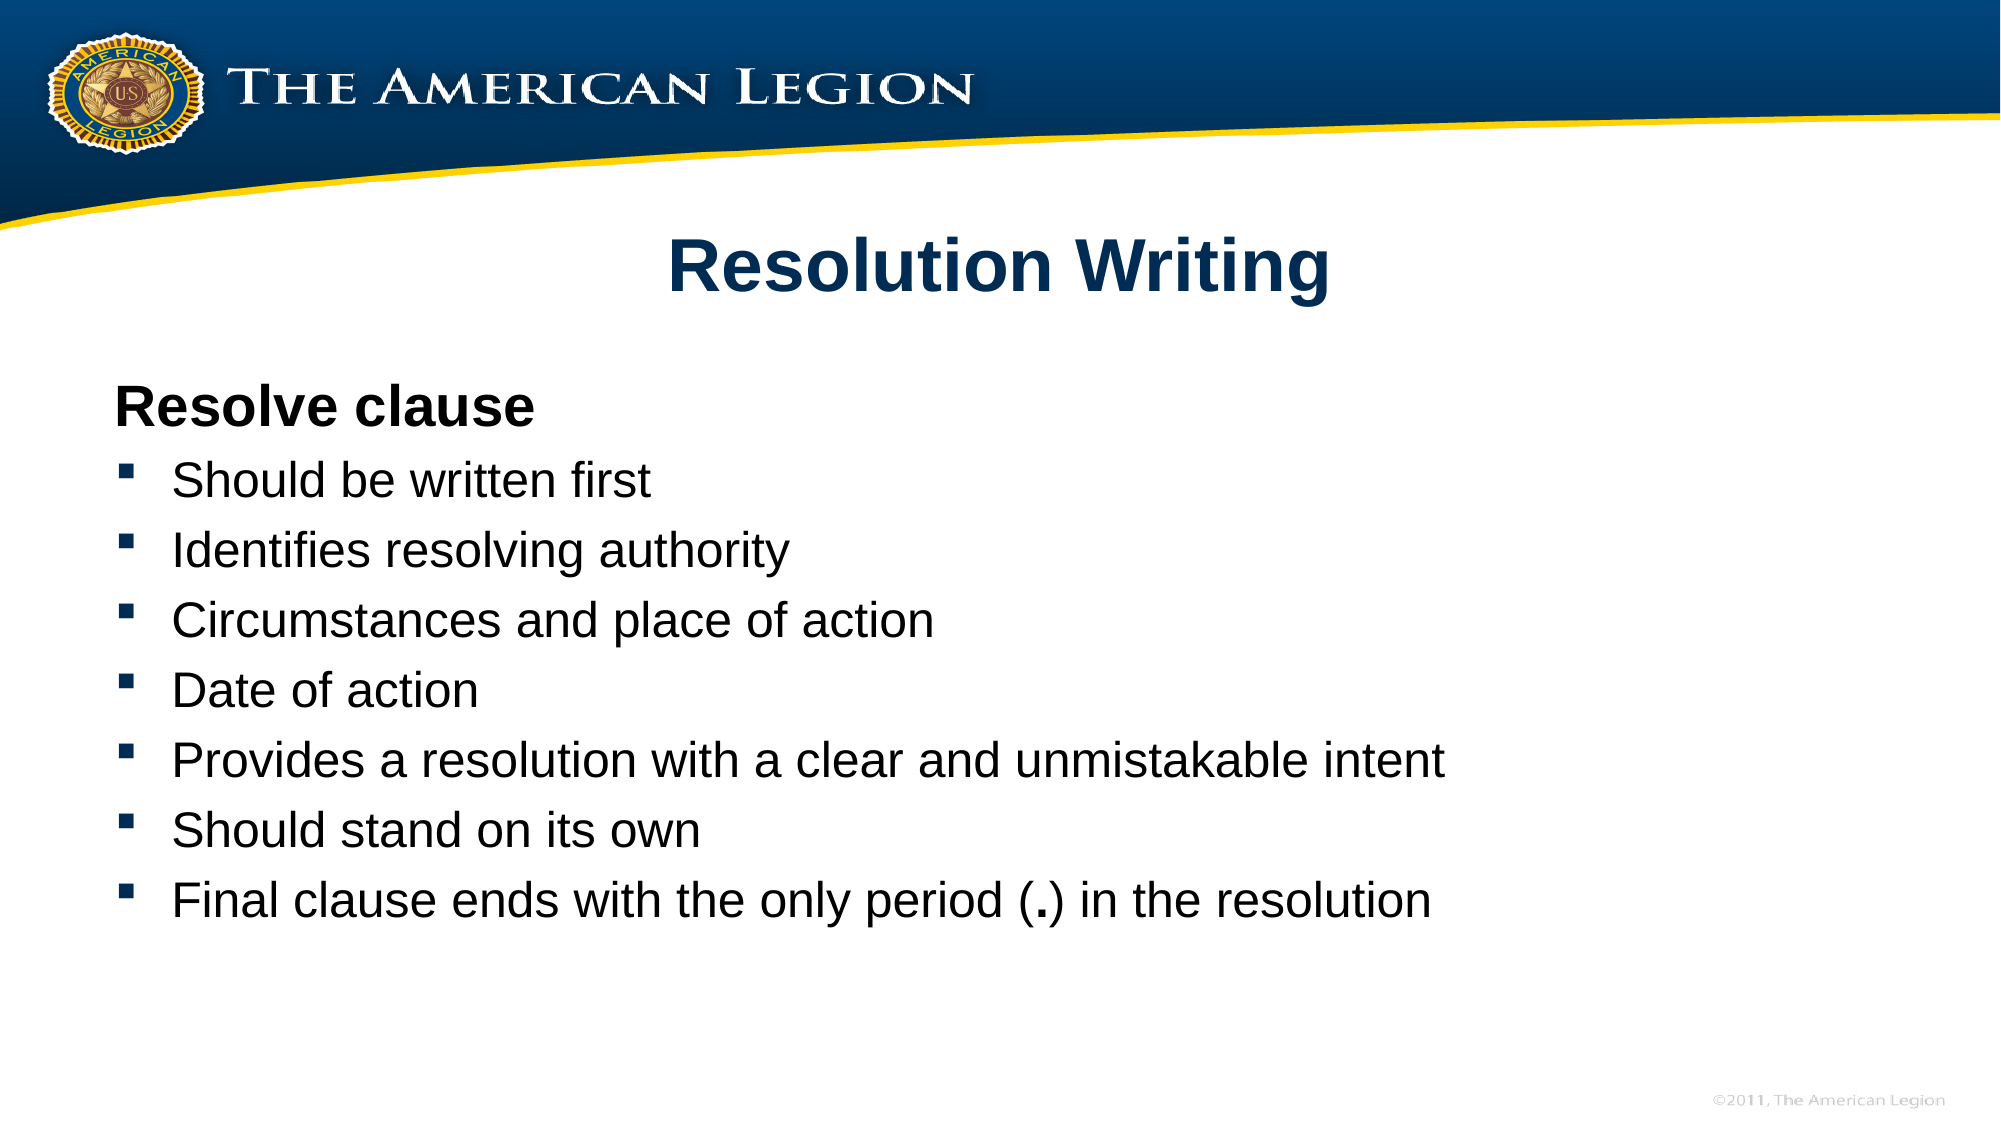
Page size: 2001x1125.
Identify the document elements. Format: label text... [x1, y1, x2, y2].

title Resolution Writing [324, 207, 1675, 315]
picture [0, 0, 2001, 1125]
list Resolve clause Should be written first Identifies resolving authority Circumstances and place of action Date of action Provides a resolution with a clear and unmistakable intent Should stand on its own Final clause ends with the only period (.) in the resolution [99, 360, 1900, 1005]
